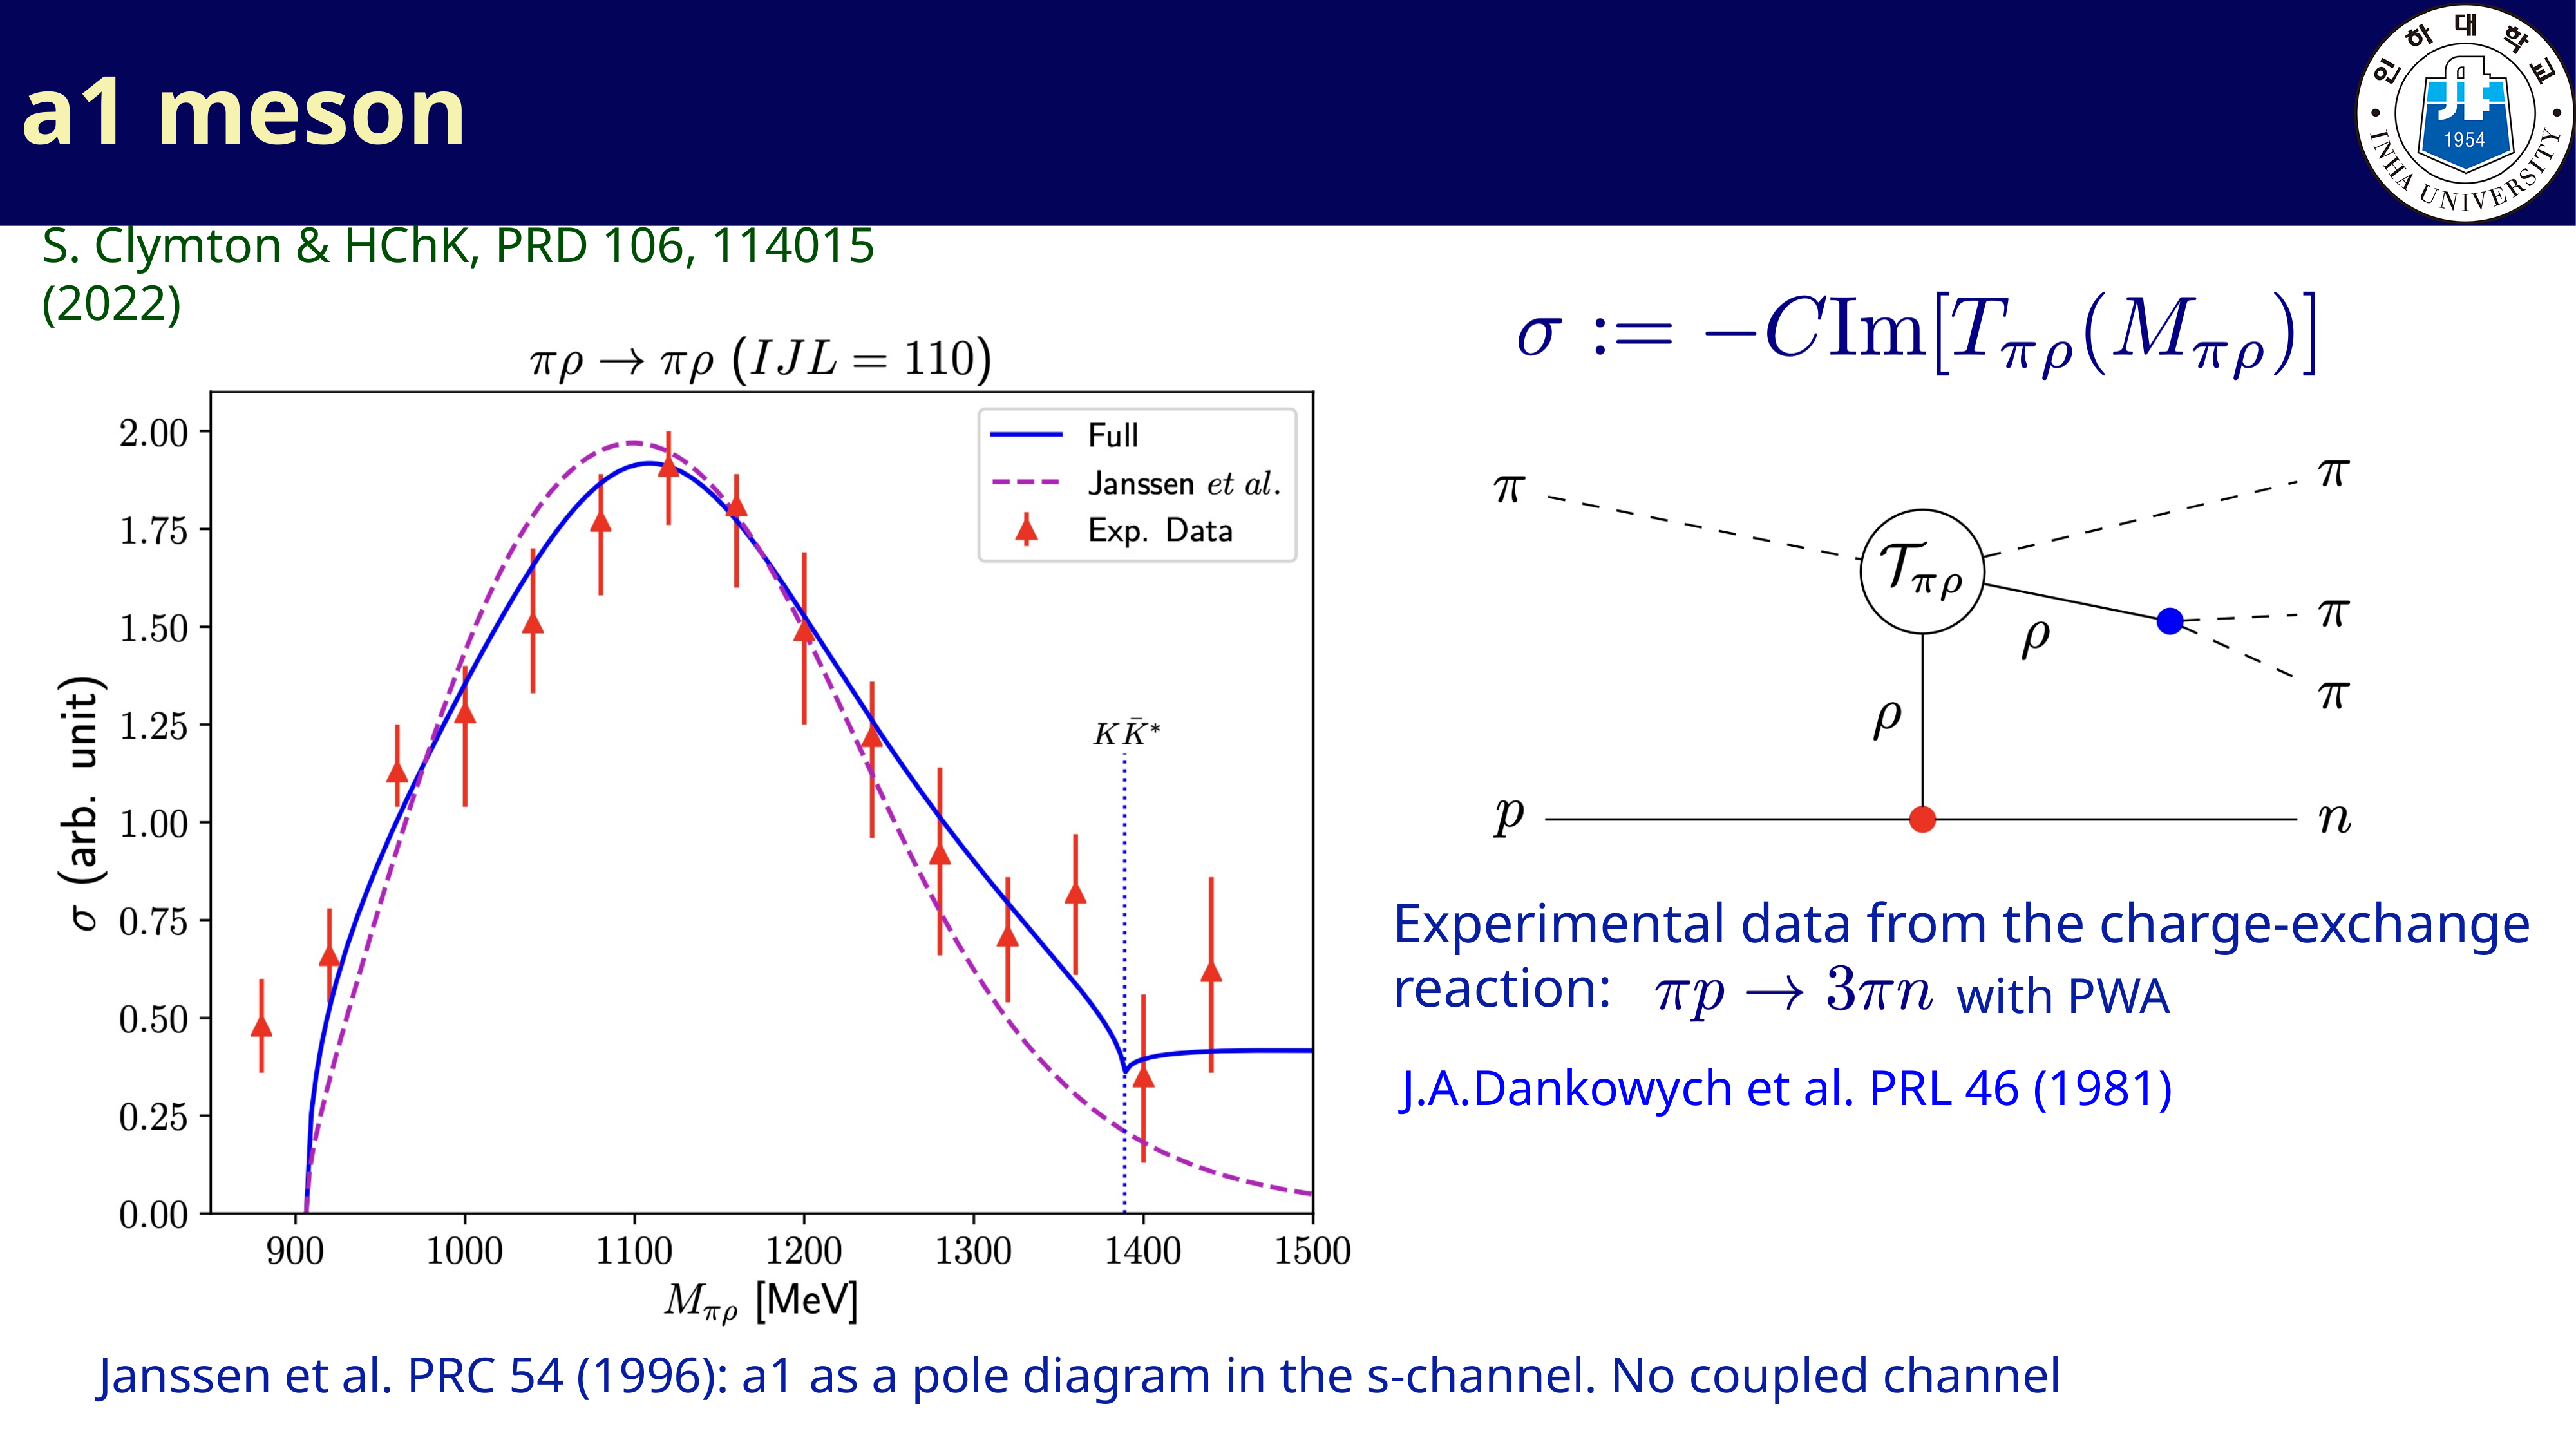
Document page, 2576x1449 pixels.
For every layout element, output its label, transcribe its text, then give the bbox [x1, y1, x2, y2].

picture [28, 328, 1364, 1333]
text_box J.A.Dankowych et al. PRL 46 (1981) [1397, 1051, 2192, 1121]
text_box S. Clymton & HChK, PRD 106, 114015 (2022) [36, 226, 981, 328]
picture [1655, 965, 1933, 1023]
text_box with PWA [1951, 960, 2176, 1028]
picture [1468, 422, 2366, 855]
text_box Experimental data from the charge-exchange reaction: [1387, 883, 2539, 1023]
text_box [0, 0, 2576, 226]
text_box Janssen et al. PRC 54 (1996): a1 as a pole diagram in the s-channel. No coupled channel [93, 1339, 2081, 1408]
picture [1518, 290, 2316, 381]
